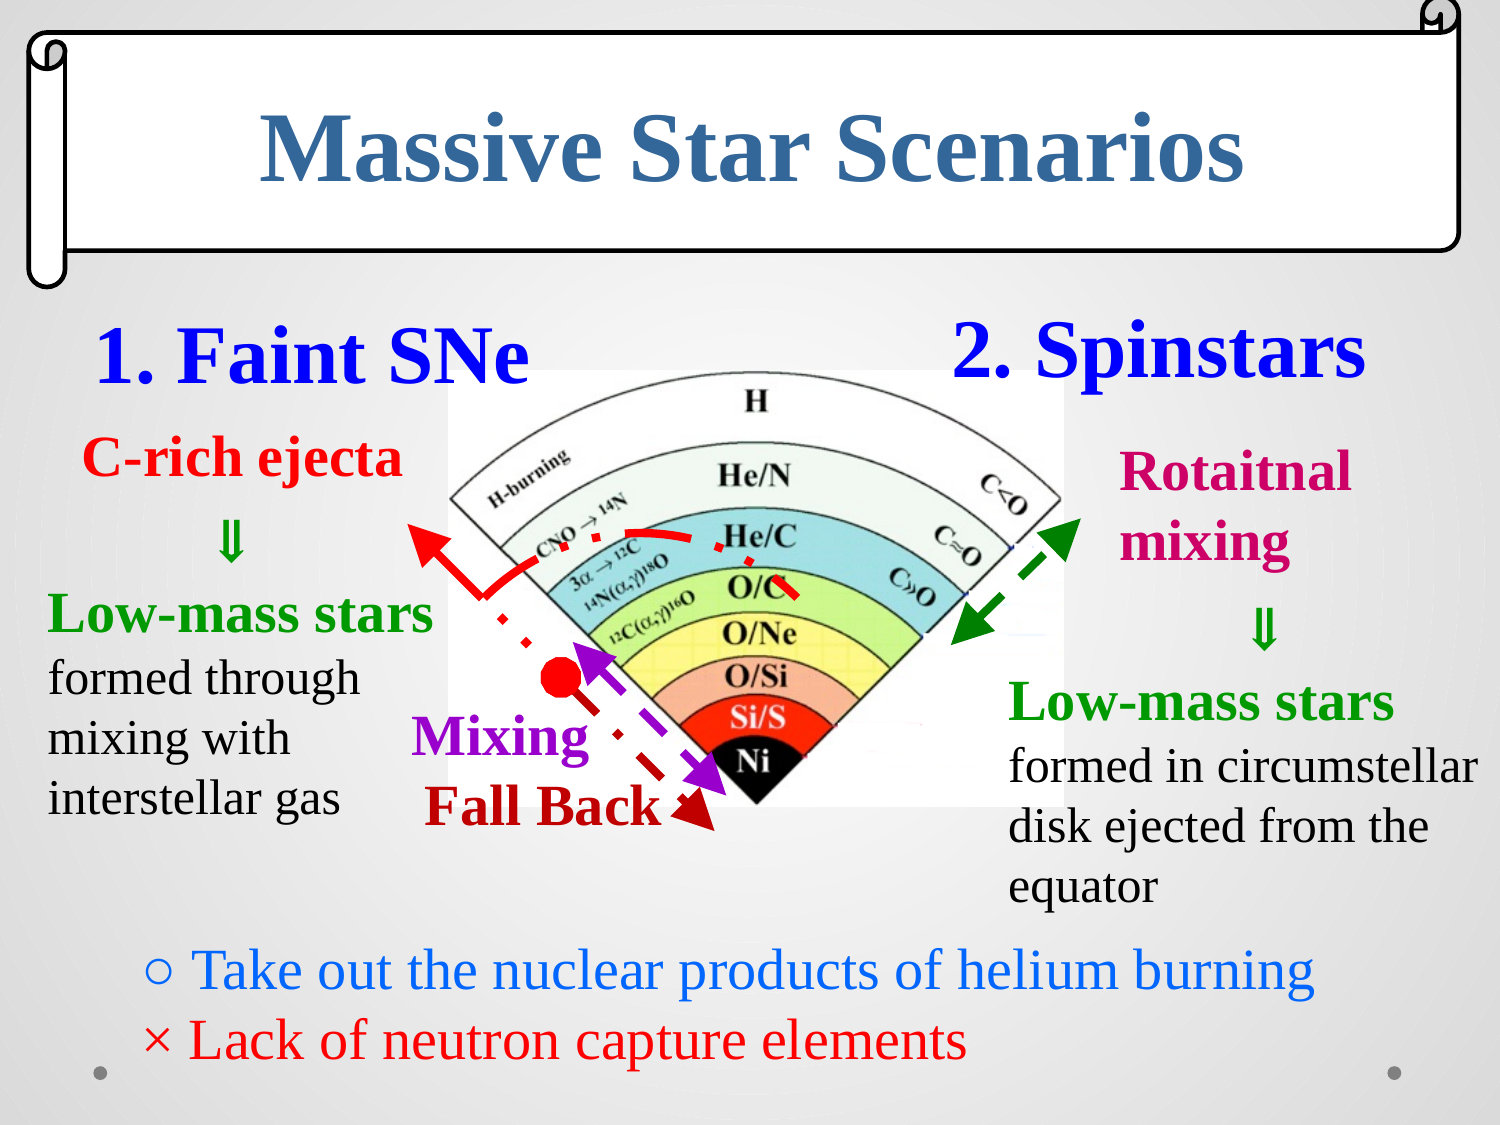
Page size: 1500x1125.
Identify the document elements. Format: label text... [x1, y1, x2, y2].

text_box C-rich ejecta [66, 411, 419, 496]
text_box Massive Star Scenarios [26, 0, 1462, 290]
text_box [950, 518, 1082, 646]
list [448, 370, 1065, 807]
text_box Fall Back [409, 816, 678, 845]
text_box ○ Take out the nuclear products of helium burning × Lack of neutron capture elements [126, 923, 1346, 1079]
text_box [407, 523, 562, 678]
text_box ⇓ Low-mass stars formed in circumstellar disk ejected from the equator [993, 585, 1500, 920]
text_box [560, 677, 715, 832]
text_box Rotaitnal mixing [1104, 425, 1500, 580]
text_box ⇓ Low-mass stars formed through mixing with interstellar gas [32, 496, 459, 832]
text_box 2. Spinstars [936, 286, 1404, 401]
text_box 1. Faint SNe [78, 293, 567, 408]
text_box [572, 641, 727, 796]
